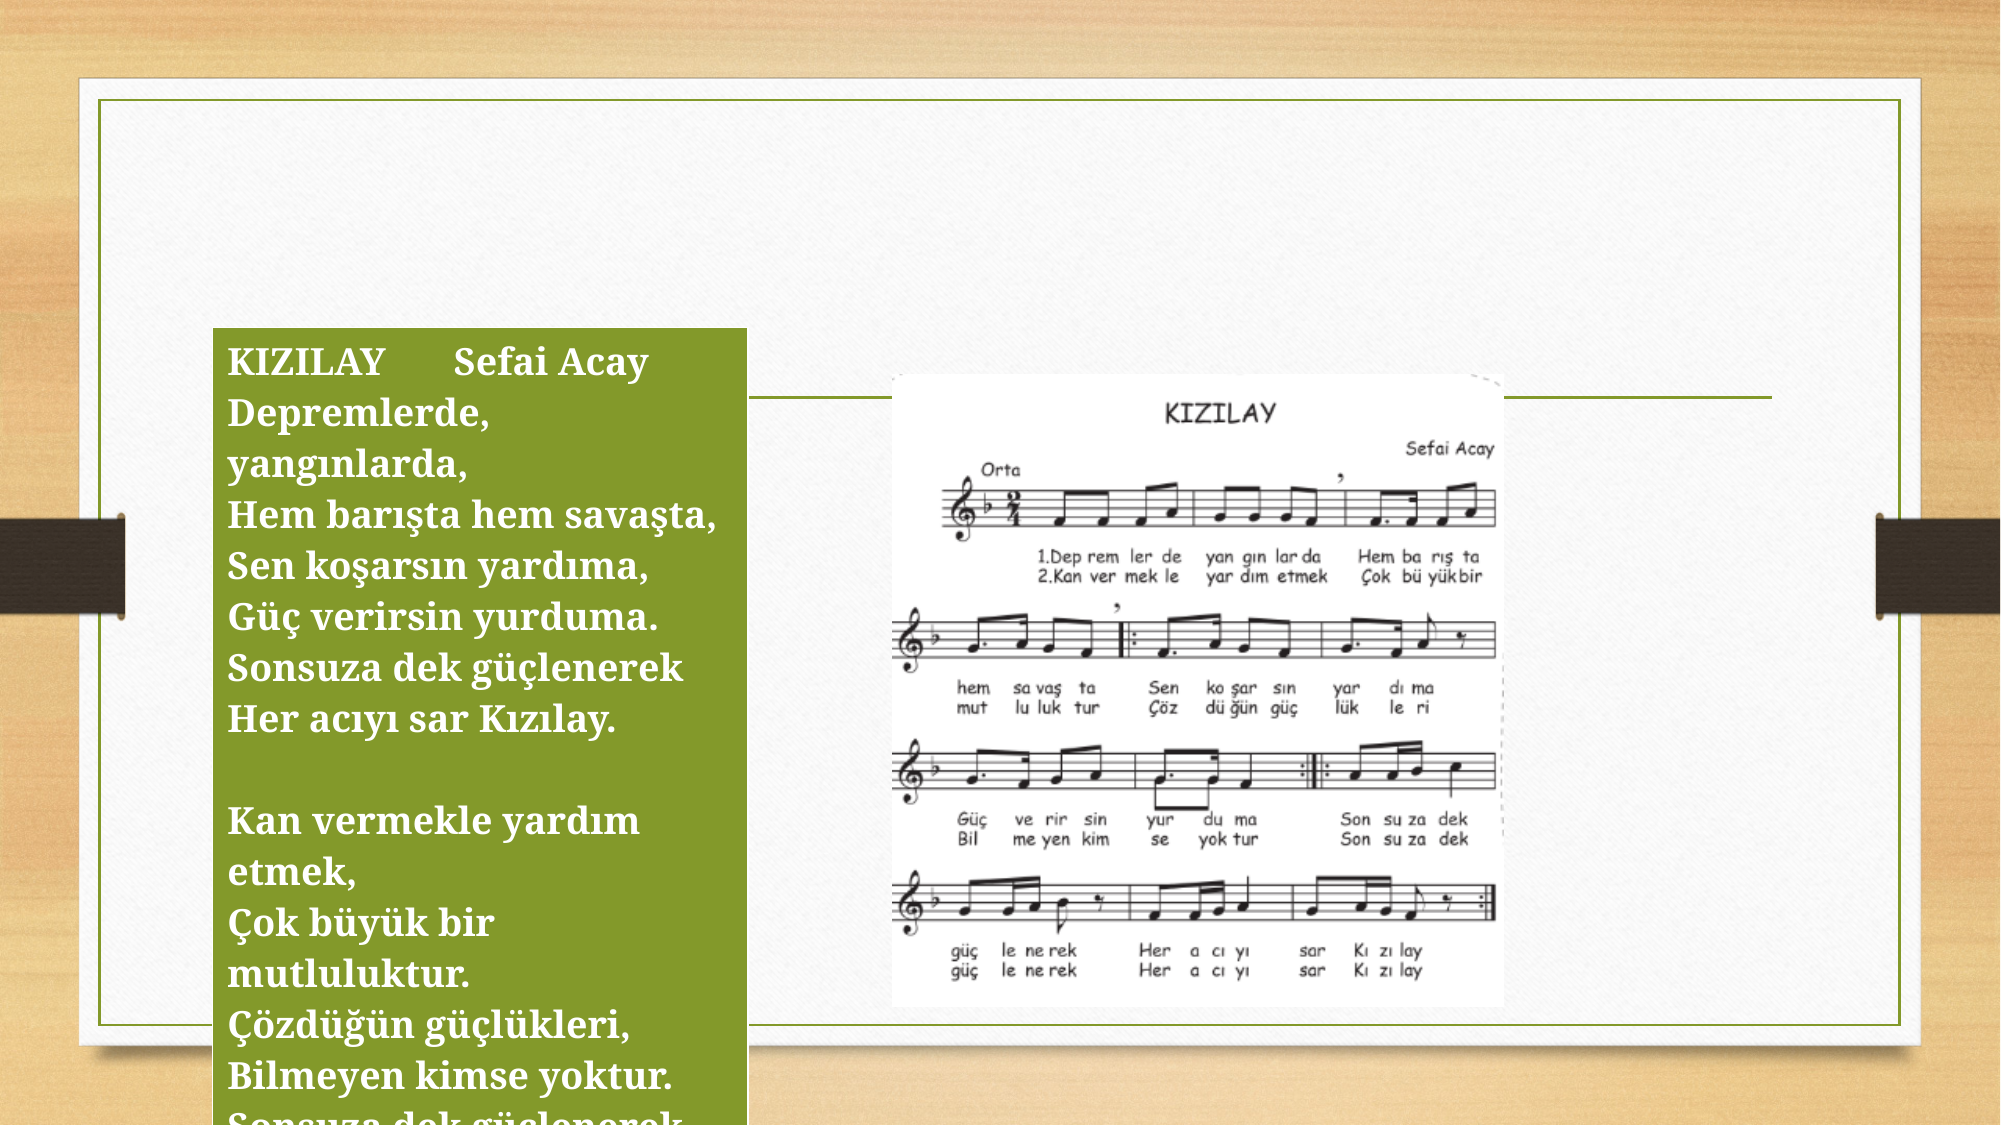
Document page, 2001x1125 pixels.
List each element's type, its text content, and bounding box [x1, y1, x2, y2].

table_header KIZILAY Sefai Acay Depremlerde, yangınlarda, Hem barışta hem savaşta, Sen koşarsın yardıma, Güç verirsin yurduma. Sonsuza dek güçlenerek Her acıyı sar Kızılay. Kan vermekle yardım etmek, Çok büyük bir mutluluktur. Çözdüğün güçlükleri, Bilmeyen kimse yoktur. Sonsuza dek güçlenerek Her acıyı sar Kızılay. [213, 328, 747, 1125]
picture [0, 0, 2001, 1125]
